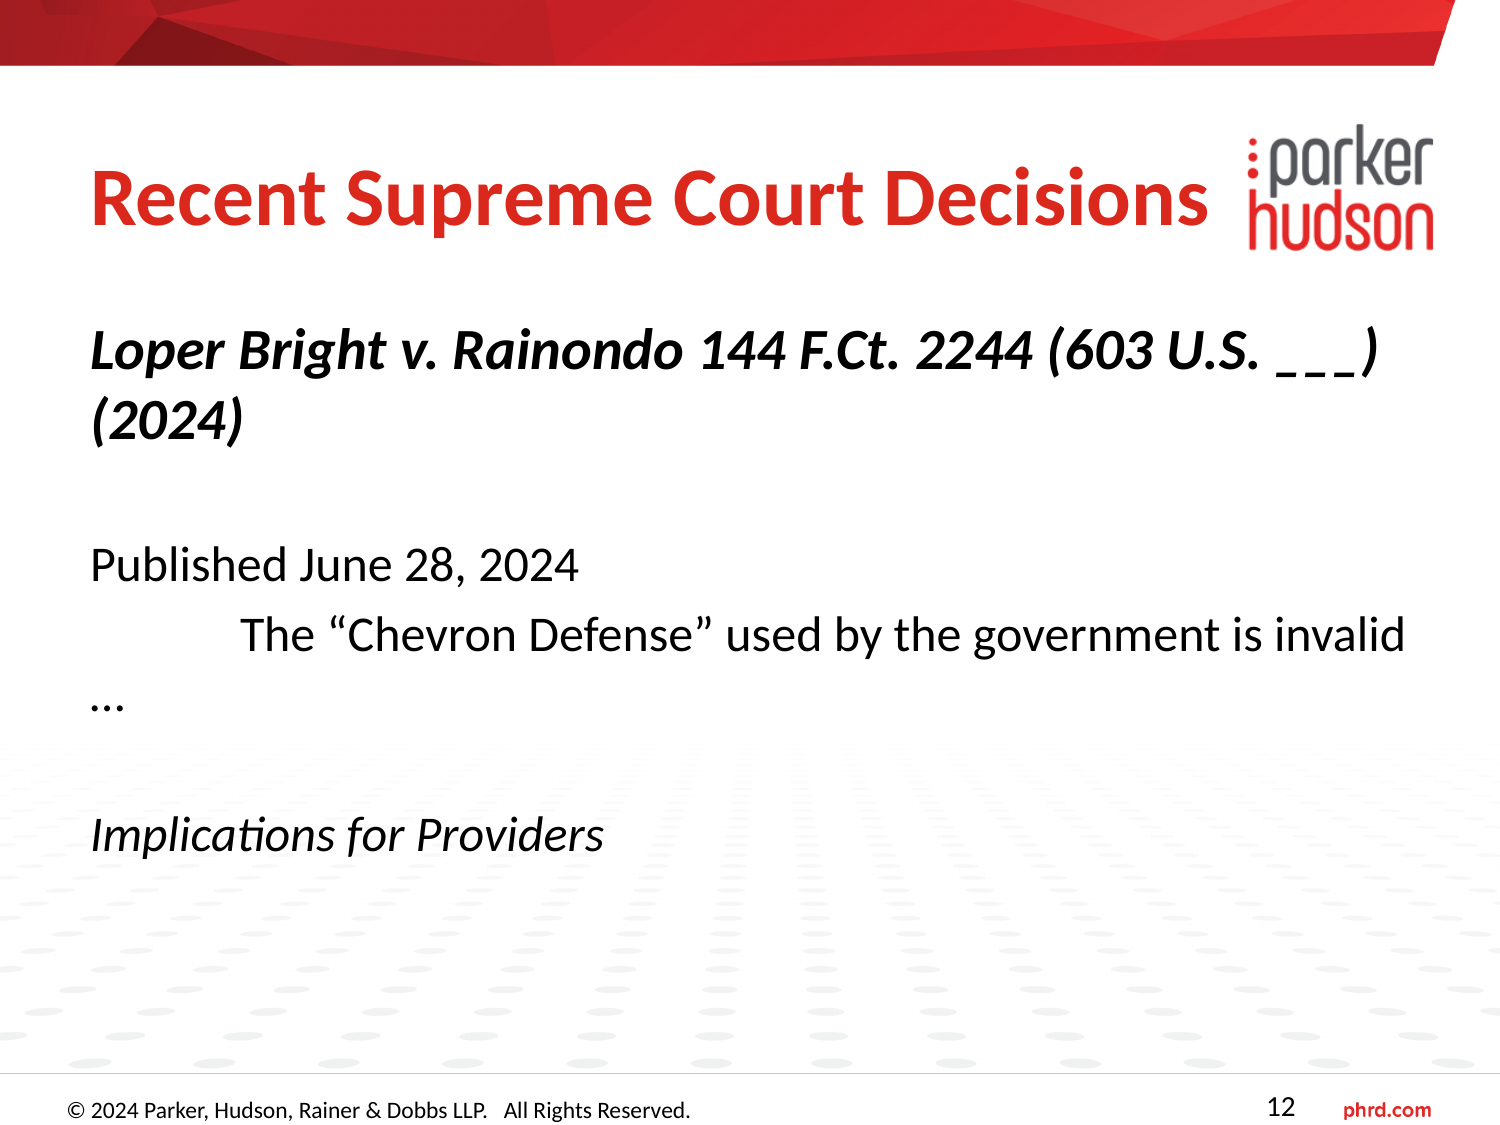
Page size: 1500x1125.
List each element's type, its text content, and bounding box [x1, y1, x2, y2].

picture [0, 0, 1500, 1125]
slide_number 12 [1113, 1079, 1311, 1125]
footer © 2024 Parker, Hudson, Rainer & Dobbs LLP. All Rights Reserved. [48, 1087, 712, 1125]
list Loper Bright v. Rainondo 144 F.Ct. 2244 (603 U.S. ___) (2024) Published June 28, 2024 The “Chevron Defense” used by the government is invalid … Implications for Providers [75, 303, 1425, 1047]
title Recent Supreme Court Decisions [75, 98, 1230, 286]
